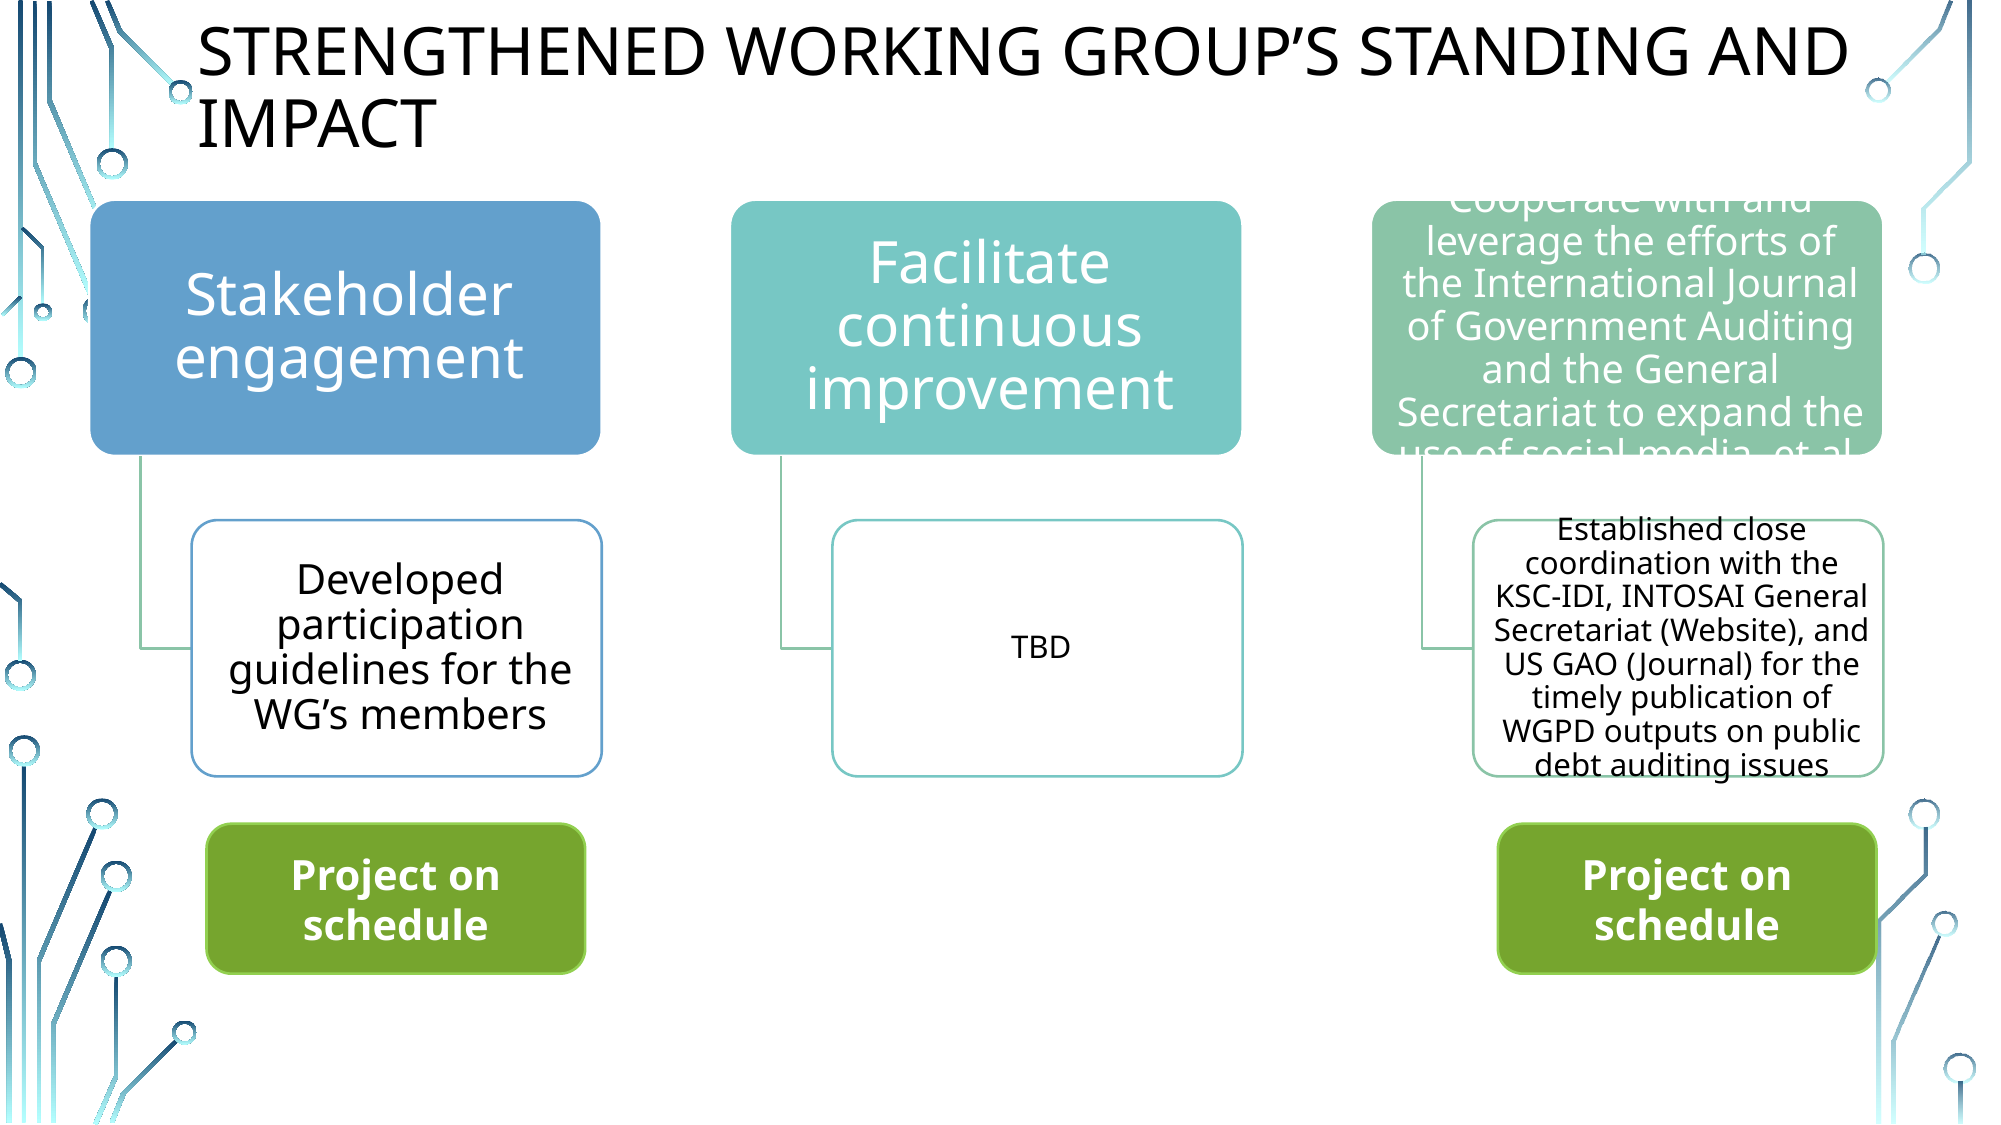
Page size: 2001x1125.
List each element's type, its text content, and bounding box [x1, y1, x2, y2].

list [88, 179, 1884, 797]
title Strengthened working group’s standing and impact [182, 0, 2000, 180]
text_box Project on schedule [1496, 822, 1878, 975]
text_box Project on schedule [205, 822, 587, 975]
